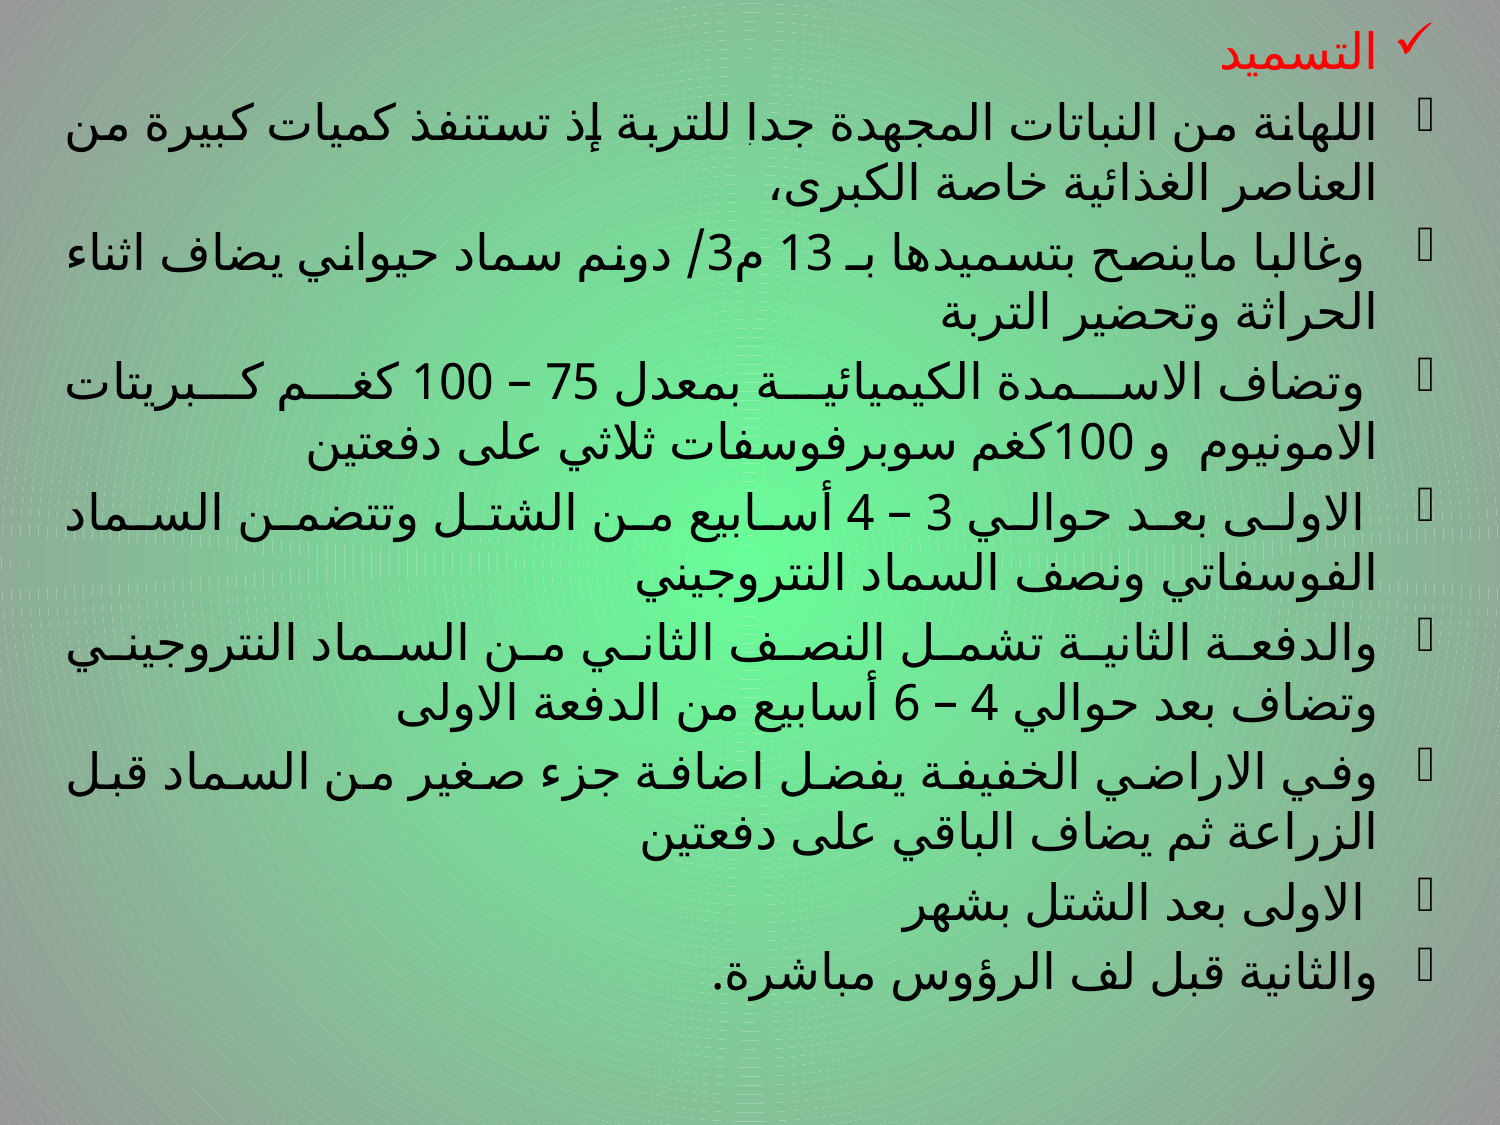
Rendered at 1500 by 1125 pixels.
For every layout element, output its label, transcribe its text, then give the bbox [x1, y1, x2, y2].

list التسميد اللهانة من النباتات المجهدة جدا للتربة إذ تستنفذ كميات كبيرة من العناصر الغذائية خاصة الكبرى، وغالبا ماينصح بتسميدها بـ 13 م3/ دونم سماد حيواني يضاف اثناء الحراثة وتحضير التربة وتضاف الاسمدة الكيميائية بمعدل 75 – 100 كغم كبريتات الامونيوم و 100كغم سوبرفوسفات ثلاثي على دفعتين الاولى بعد حوالي 3 – 4 أسابيع من الشتل وتتضمن السماد الفوسفاتي ونصف السماد النتروجيني والدفعة الثانية تشمل النصف الثاني من السماد النتروجيني وتضاف بعد حوالي 4 – 6 أسابيع من الدفعة الاولى وفي الاراضي الخفيفة يفضل اضافة جزء صغير من السماد قبل الزراعة ثم يضاف الباقي على دفعتين الاولى بعد الشتل بشهر والثانية قبل لف الرؤوس مباشرة. [50, 12, 1450, 1075]
